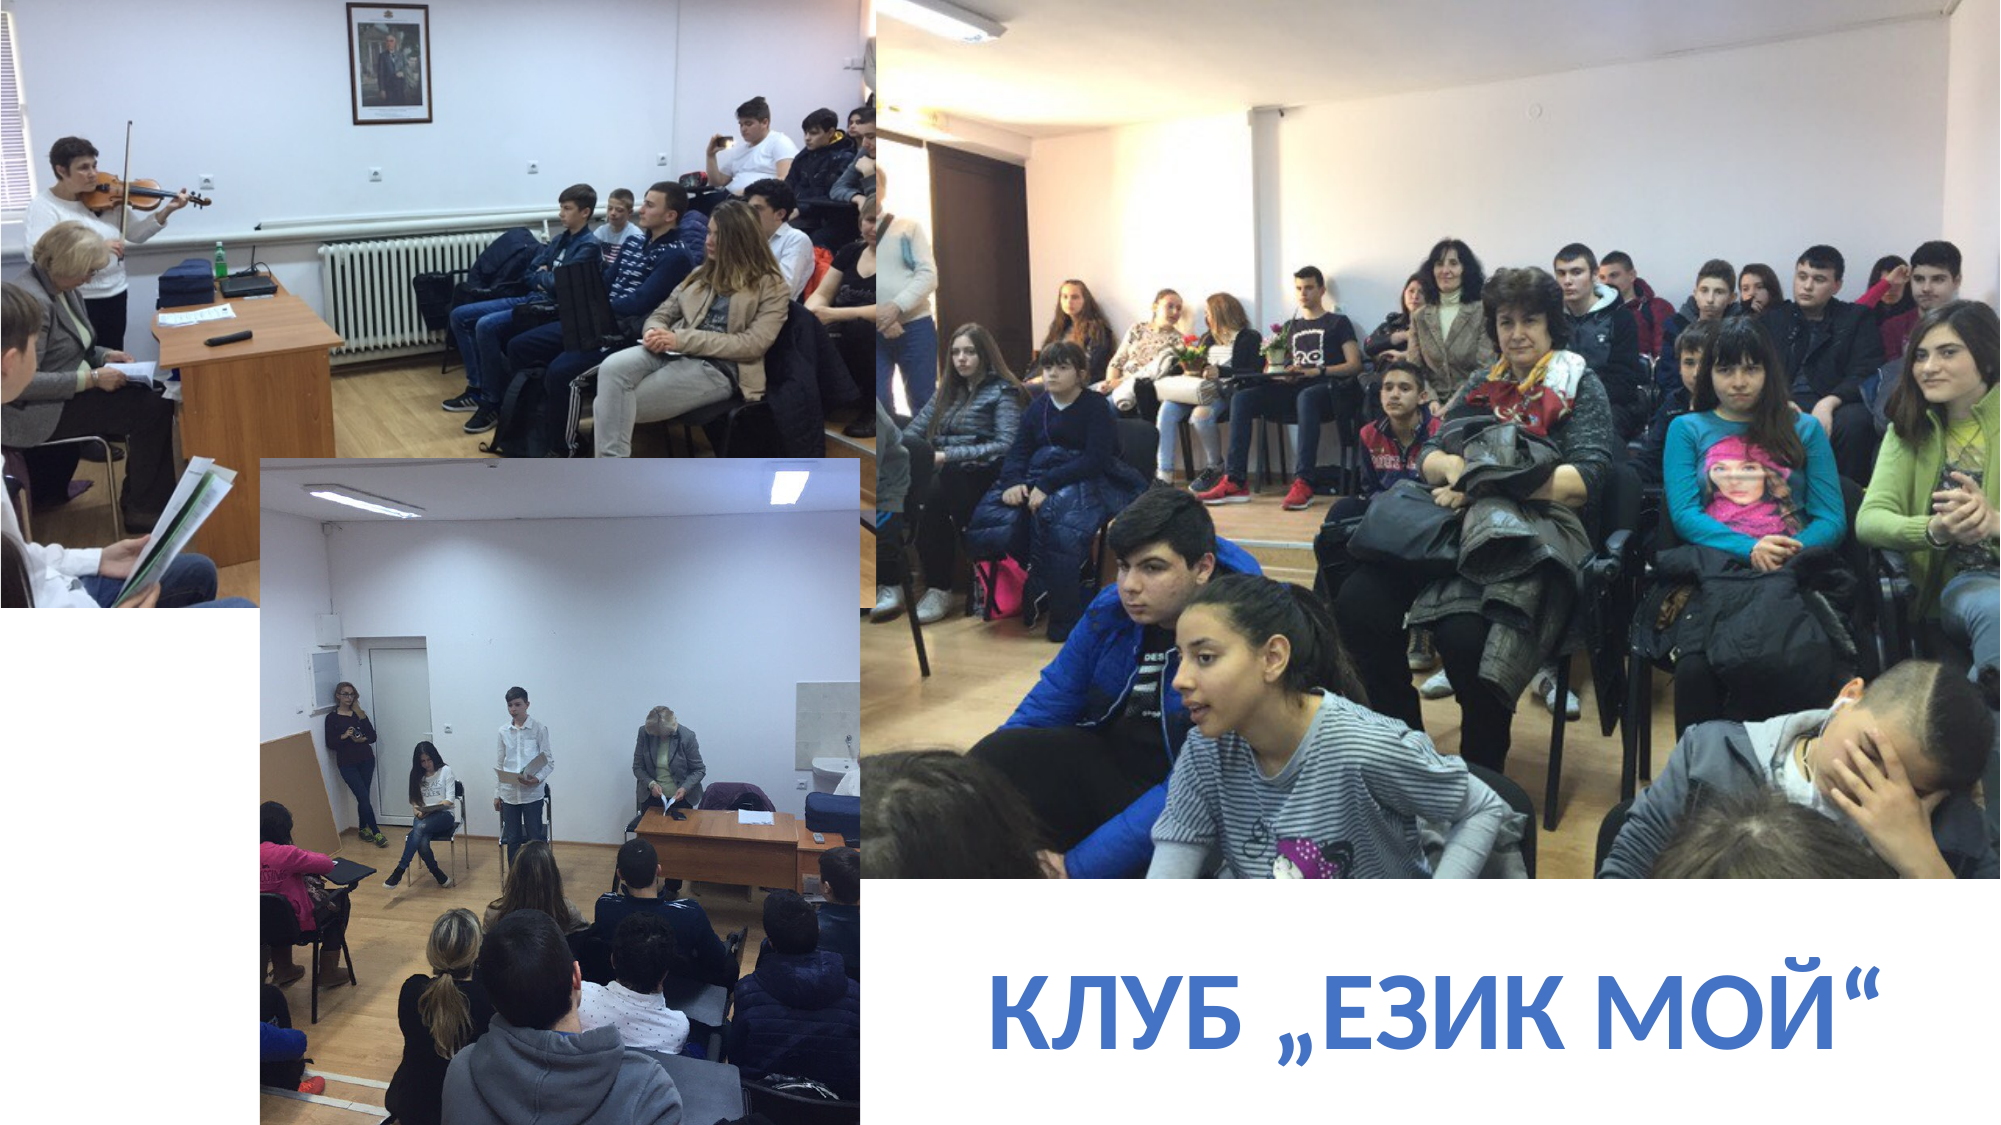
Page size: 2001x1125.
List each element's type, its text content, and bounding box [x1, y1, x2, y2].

text_box КЛУБ „ЕЗИК МОЙ“ [876, 929, 2000, 1080]
picture [0, 0, 2000, 1125]
